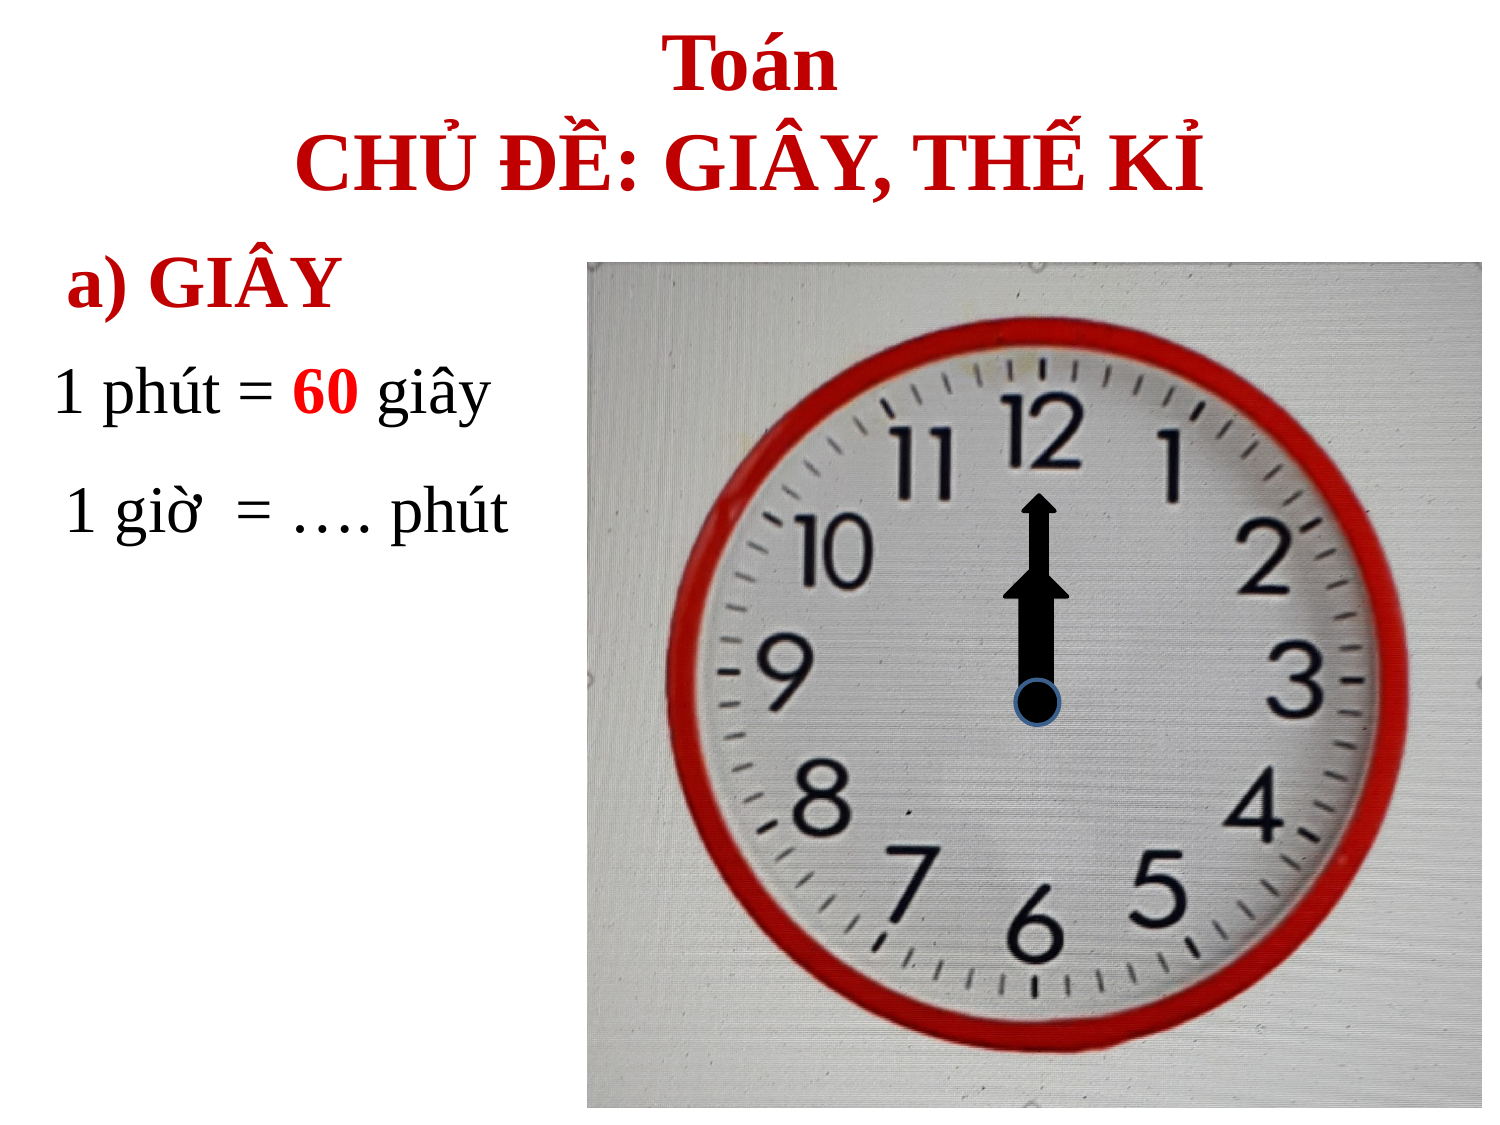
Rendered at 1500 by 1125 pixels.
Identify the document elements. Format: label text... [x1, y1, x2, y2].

picture [587, 262, 1482, 1109]
text_box 1 phút = 60 giây [37, 339, 582, 435]
text_box 1 giờ = …. phút [49, 458, 582, 554]
text_box a) GIÂY [51, 225, 359, 330]
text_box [1015, 495, 1063, 901]
text_box Toán CHỦ ĐỀ: GIÂY, THẾ KỈ [99, 0, 1400, 215]
